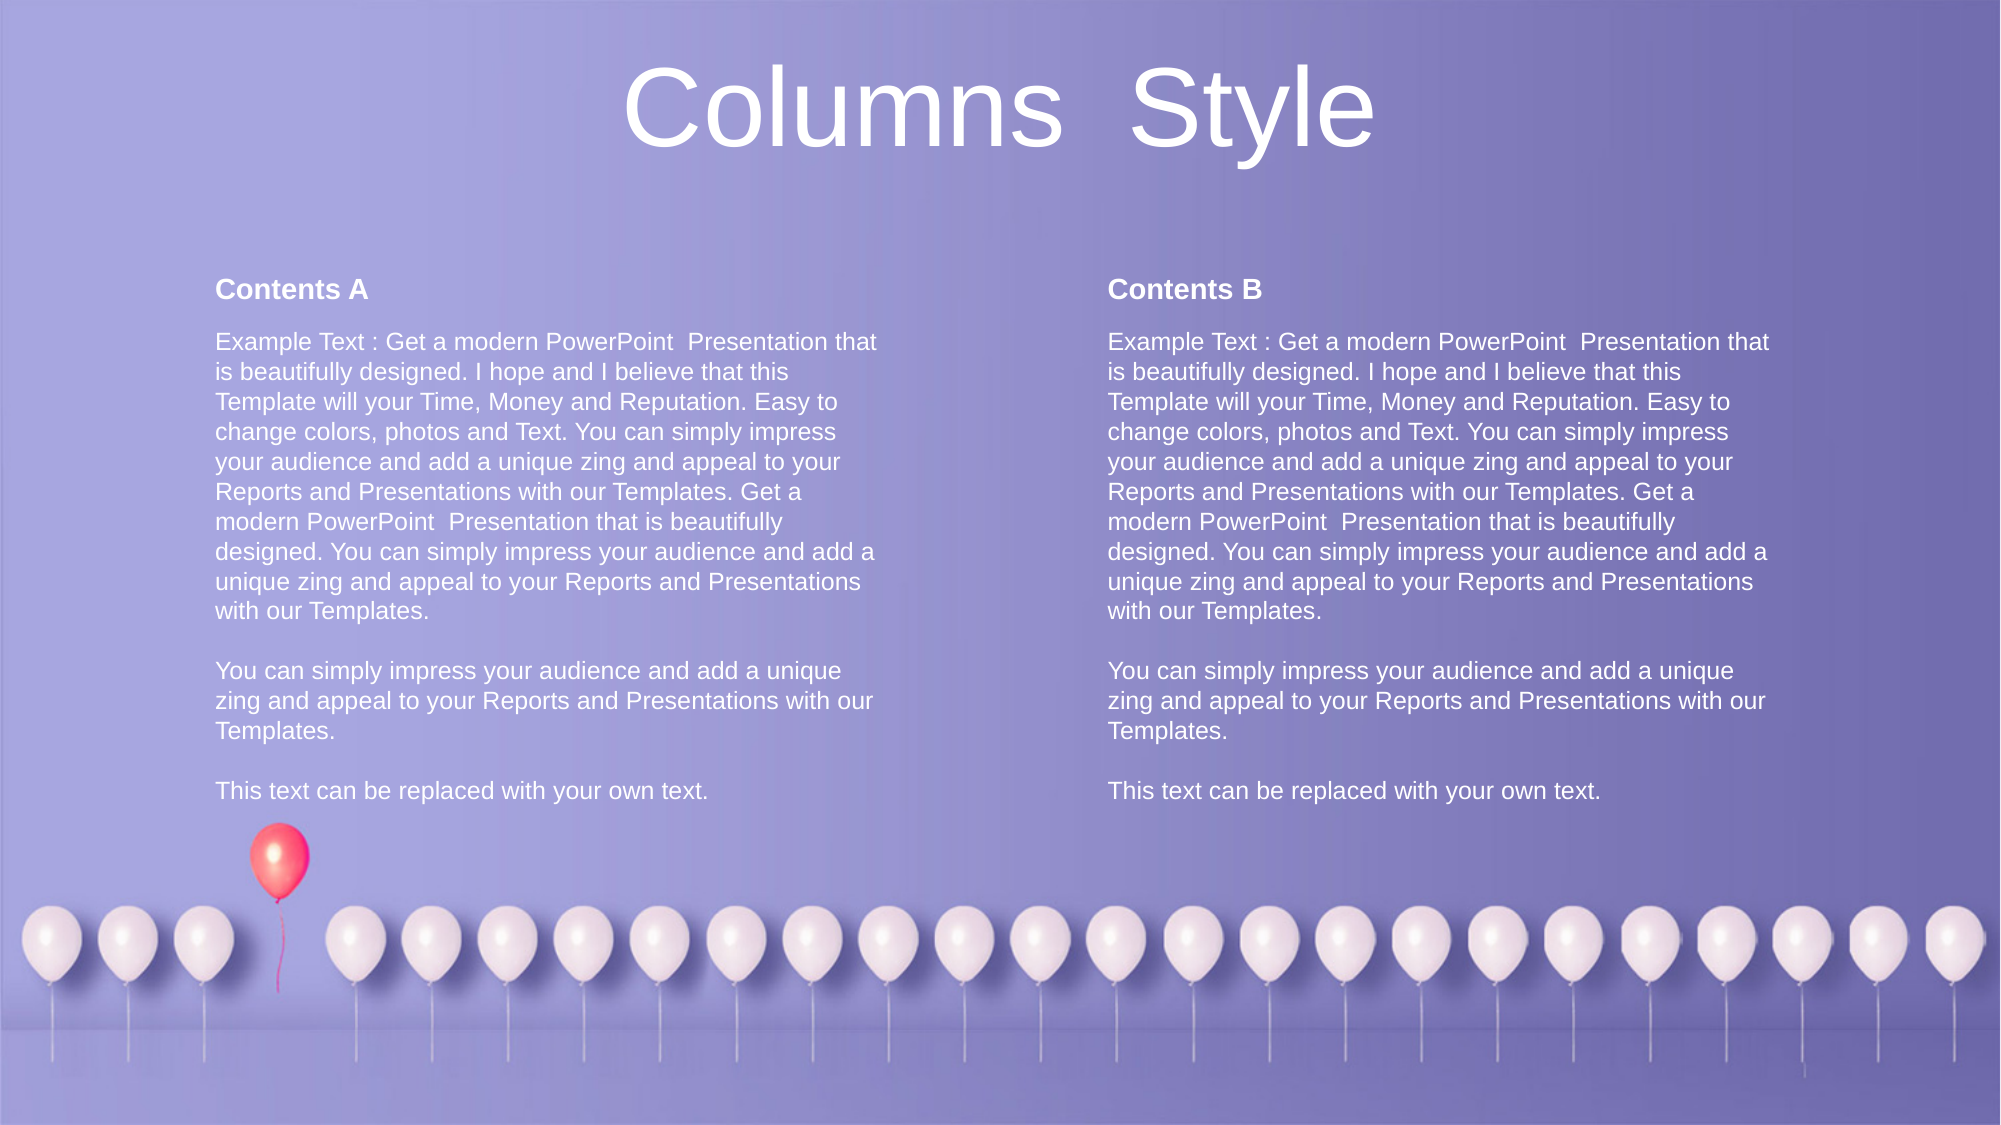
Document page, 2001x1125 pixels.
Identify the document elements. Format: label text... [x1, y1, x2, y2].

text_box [200, 262, 908, 788]
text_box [1092, 262, 1800, 788]
text_box Columns Style [0, 26, 2000, 176]
picture [0, 0, 2001, 1125]
